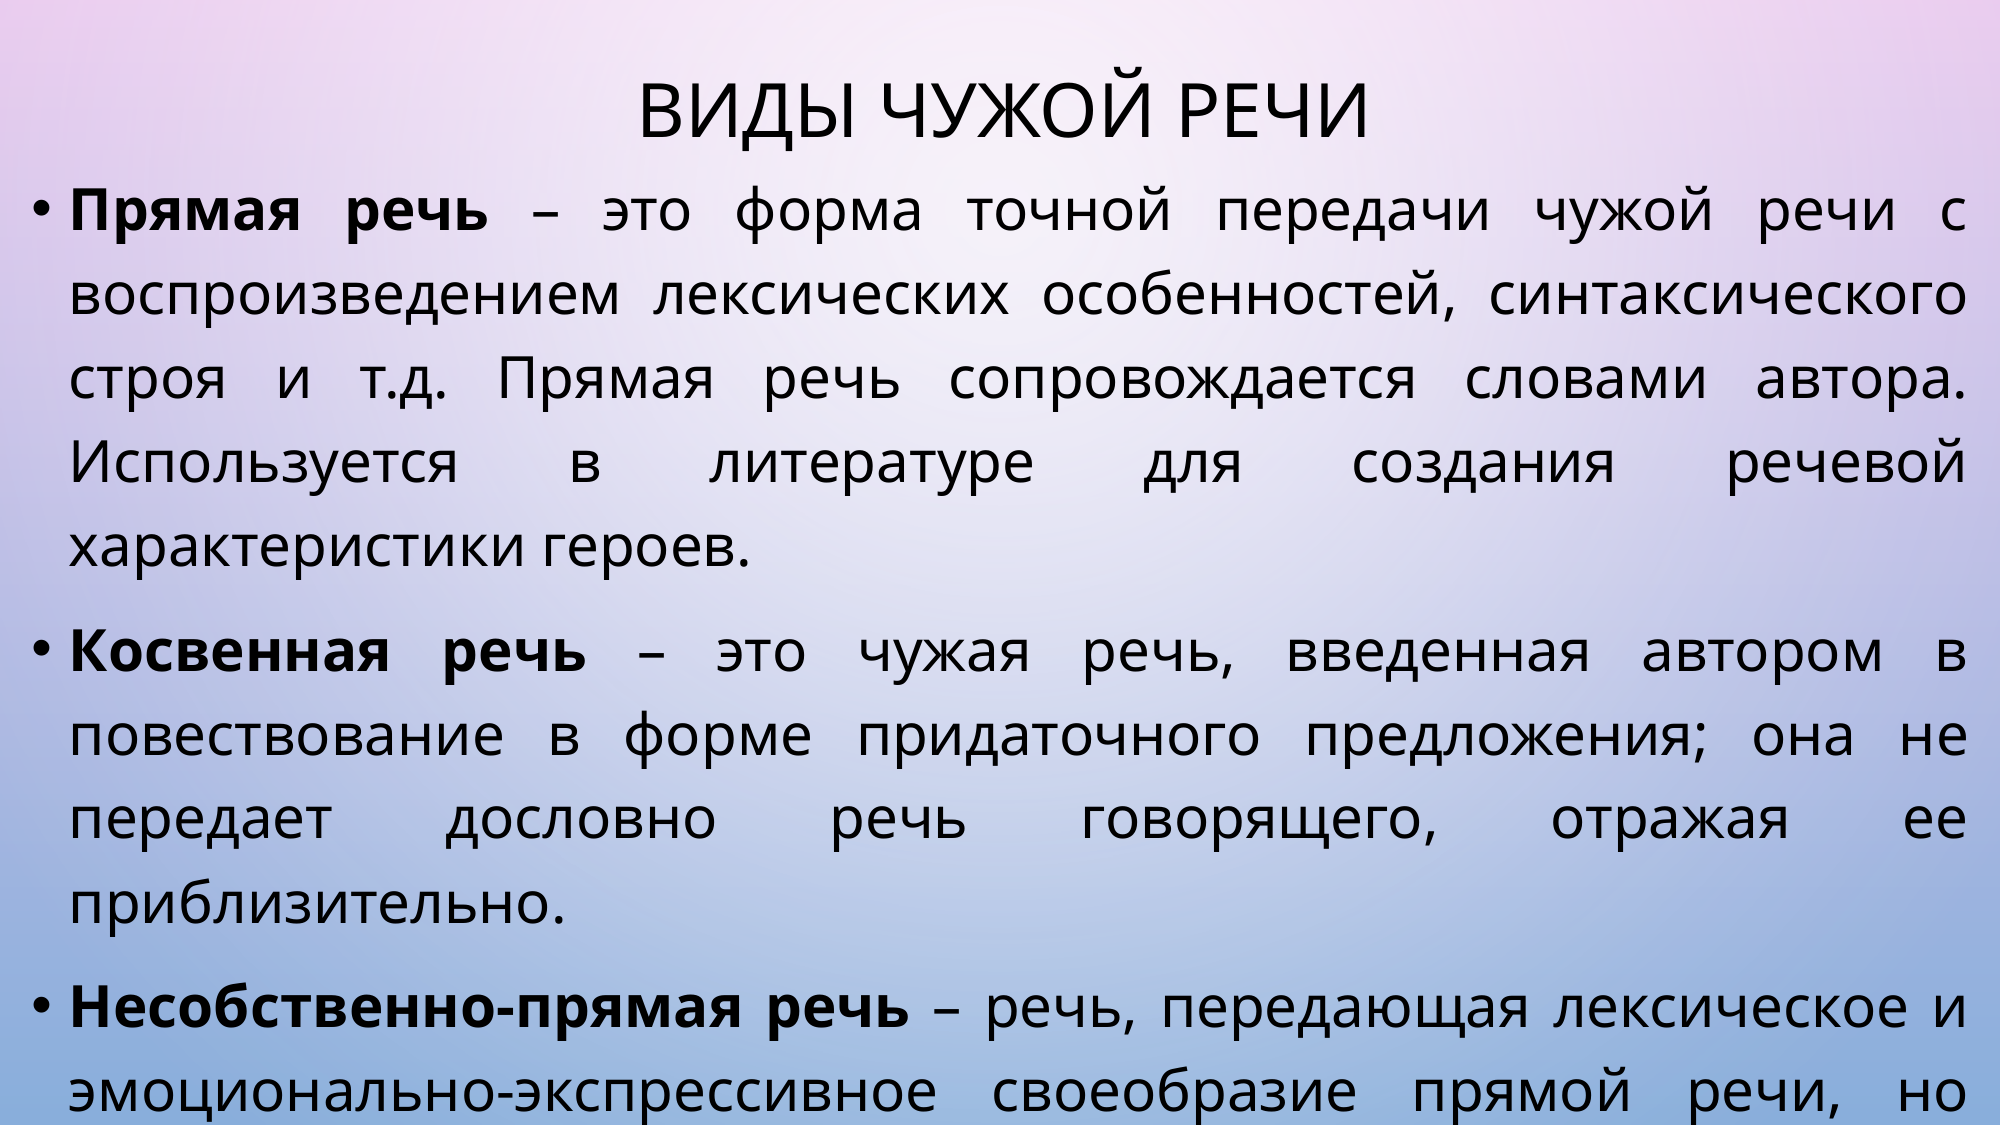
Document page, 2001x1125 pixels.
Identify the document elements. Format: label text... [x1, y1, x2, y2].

title Виды чужой речи [112, 25, 1897, 150]
list Прямая речь – это форма точной передачи чужой речи с воспроизведением лексических особенностей, синтаксического строя и т.д. Прямая речь сопровождается словами автора. Используется в литературе для создания речевой характеристики героев. Косвенная речь – это чужая речь, введенная автором в повествование в форме придаточного предложения; она не передает дословно речь говорящего, отражая ее приблизительно. Несобственно-прямая речь – речь, передающая лексическое и эмоционально-экспрессивное своеобразие прямой речи, но использующая формы личных и притяжательных местоимений, как в косвенной речи. [16, 150, 1984, 1029]
list Прочитайте. Найдите цитаты. Спишите, расставляя недостающие знаки препинания. 1) В Грозе подчёркивал Н. А. Добролюбов есть что-то освежающее и ободряющее. 2) Н. А. Некрасов призывал поэтов так писать свои произведения чтобы словам было тесно мыслям просторно. 3) Говоря о рассказе И. С. Тургенева Хорь и Калиныч В. Г. Белинский восклицает С каким участием и добродушием автор описывает нам своих героев Как умеет он заставить читателей полюбить их от всей души. 4) Чацкий готовился серьёзно к деятельности. Он славно пишет переводит... 5) По внешнему своему положению он [Обломов] барин; у него есть Захар и ещё триста захаров. 6) Лёжа ещё в постели Онегин получает три приглашения на вечер; он одевается и в утреннем уборе едет на бульвар и гуляет там до тех пор пока недремлющий брегет не прозвонит ему обед. 7) Старуха Ларина служанок била осердясь брила лбы и стала звать Акулькой прежнюю Селину. 8) Служанки собирая ягоды пели по барскому приказанию песни для того чтобы барской ягоды тайком уста лукавые не ели. 9) Калашников закрывает свою лавочку дубовою дверью да немецким замком со пружиною. [0, 0, 2000, 615]
